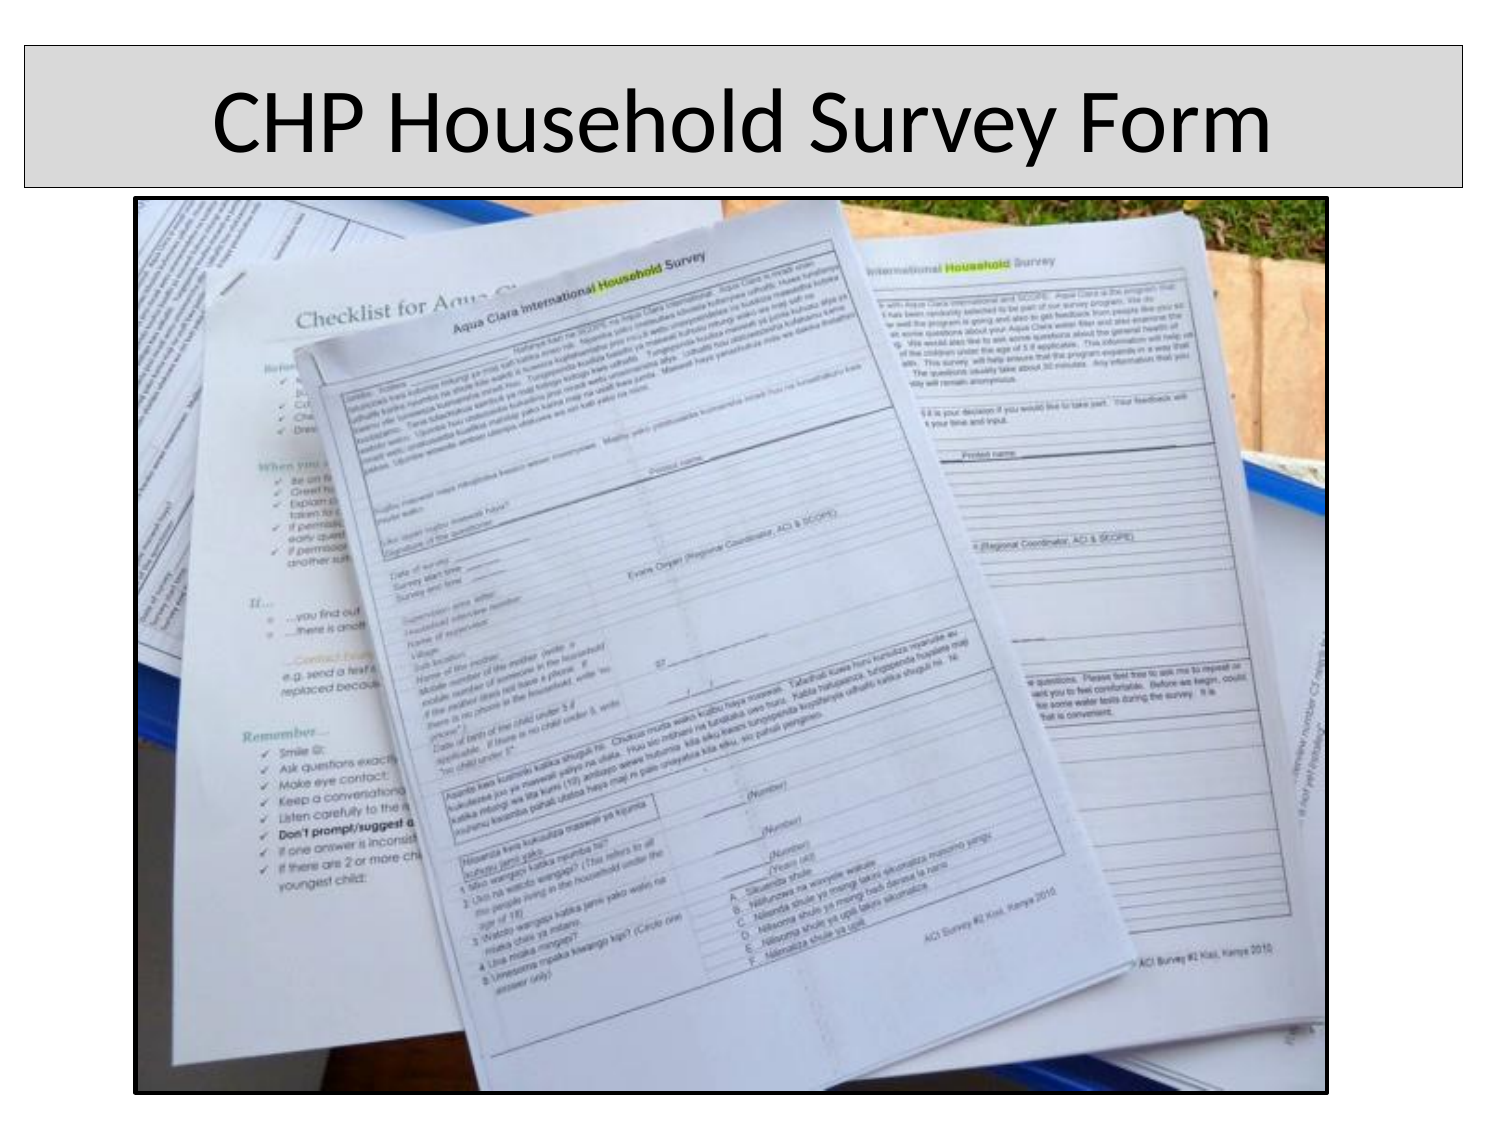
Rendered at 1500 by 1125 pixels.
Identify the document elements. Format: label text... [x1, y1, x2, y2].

picture [137, 199, 1326, 1091]
title CHP Household Survey Form [24, 45, 1463, 188]
